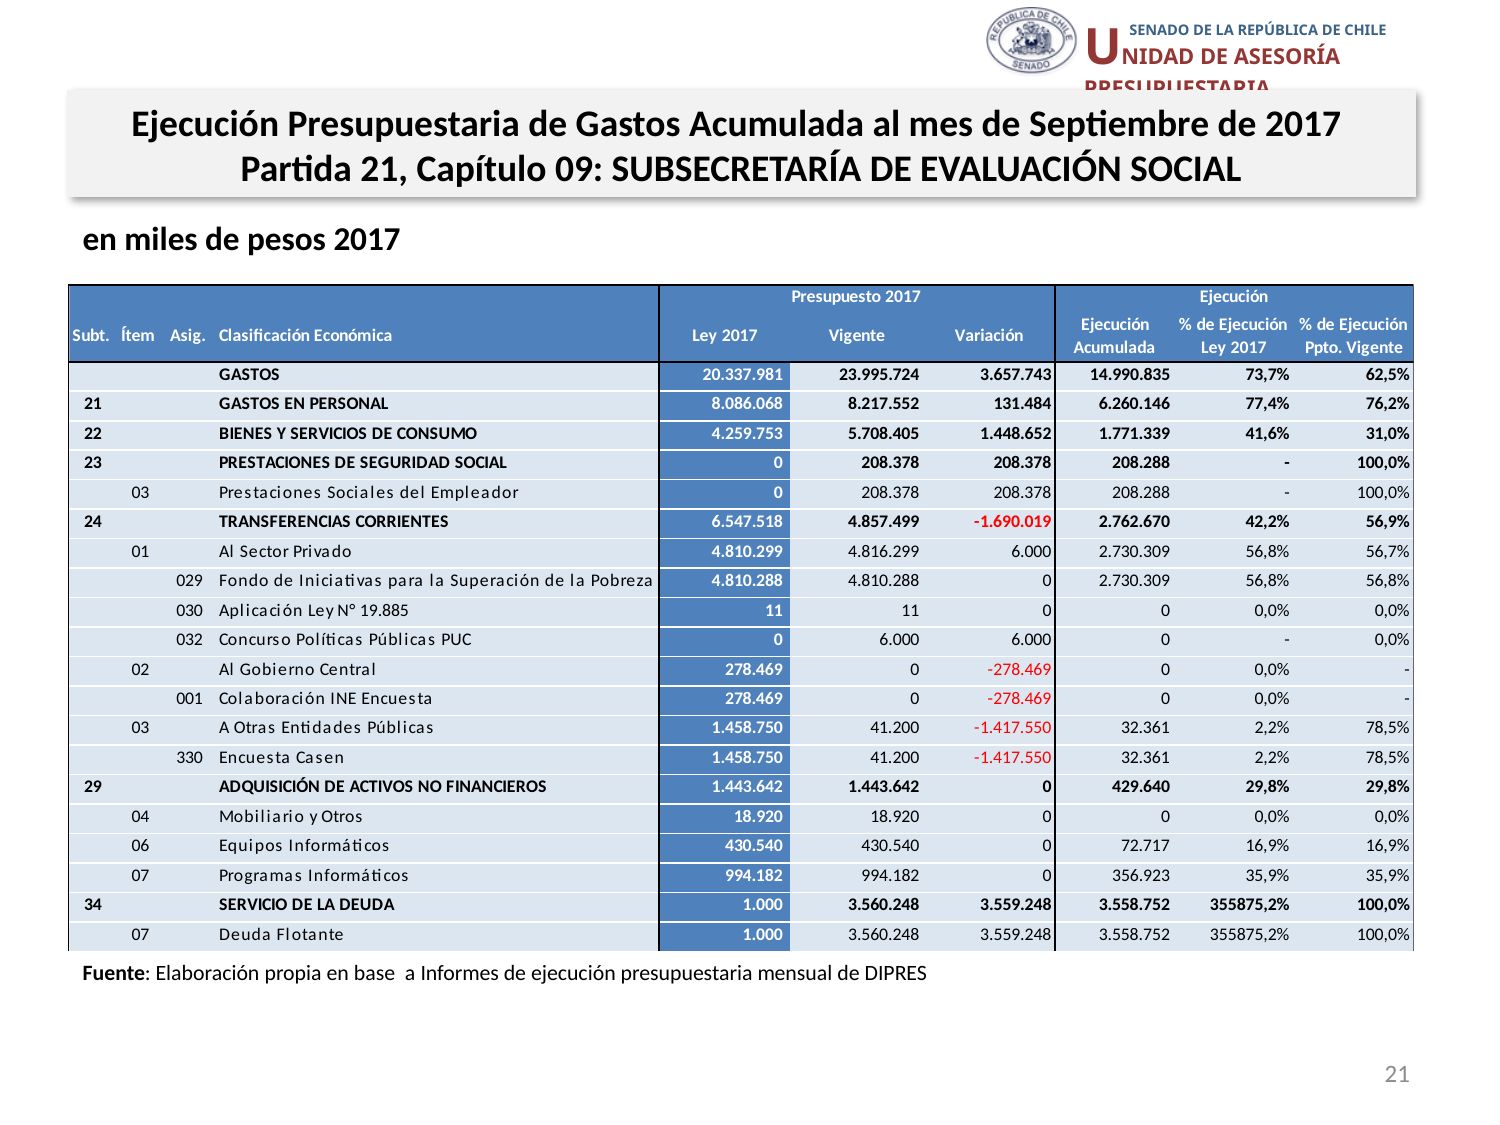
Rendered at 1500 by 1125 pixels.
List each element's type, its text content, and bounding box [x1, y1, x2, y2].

text_box en miles de pesos 2017 [67, 209, 1418, 284]
picture [986, 7, 1079, 76]
slide_number 21 [1074, 1042, 1425, 1103]
text_box Ejecución Presupuestaria de Gastos Acumulada al mes de Septiembre de 2017 Partida 21, Capítulo 09: SUBSECRETARÍA DE EVALUACIÓN SOCIAL [67, 90, 1415, 197]
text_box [67, 284, 1416, 953]
footer Fuente: Elaboración propia en base a Informes de ejecución presupuestaria mensual de DIPRES [67, 950, 1447, 1011]
